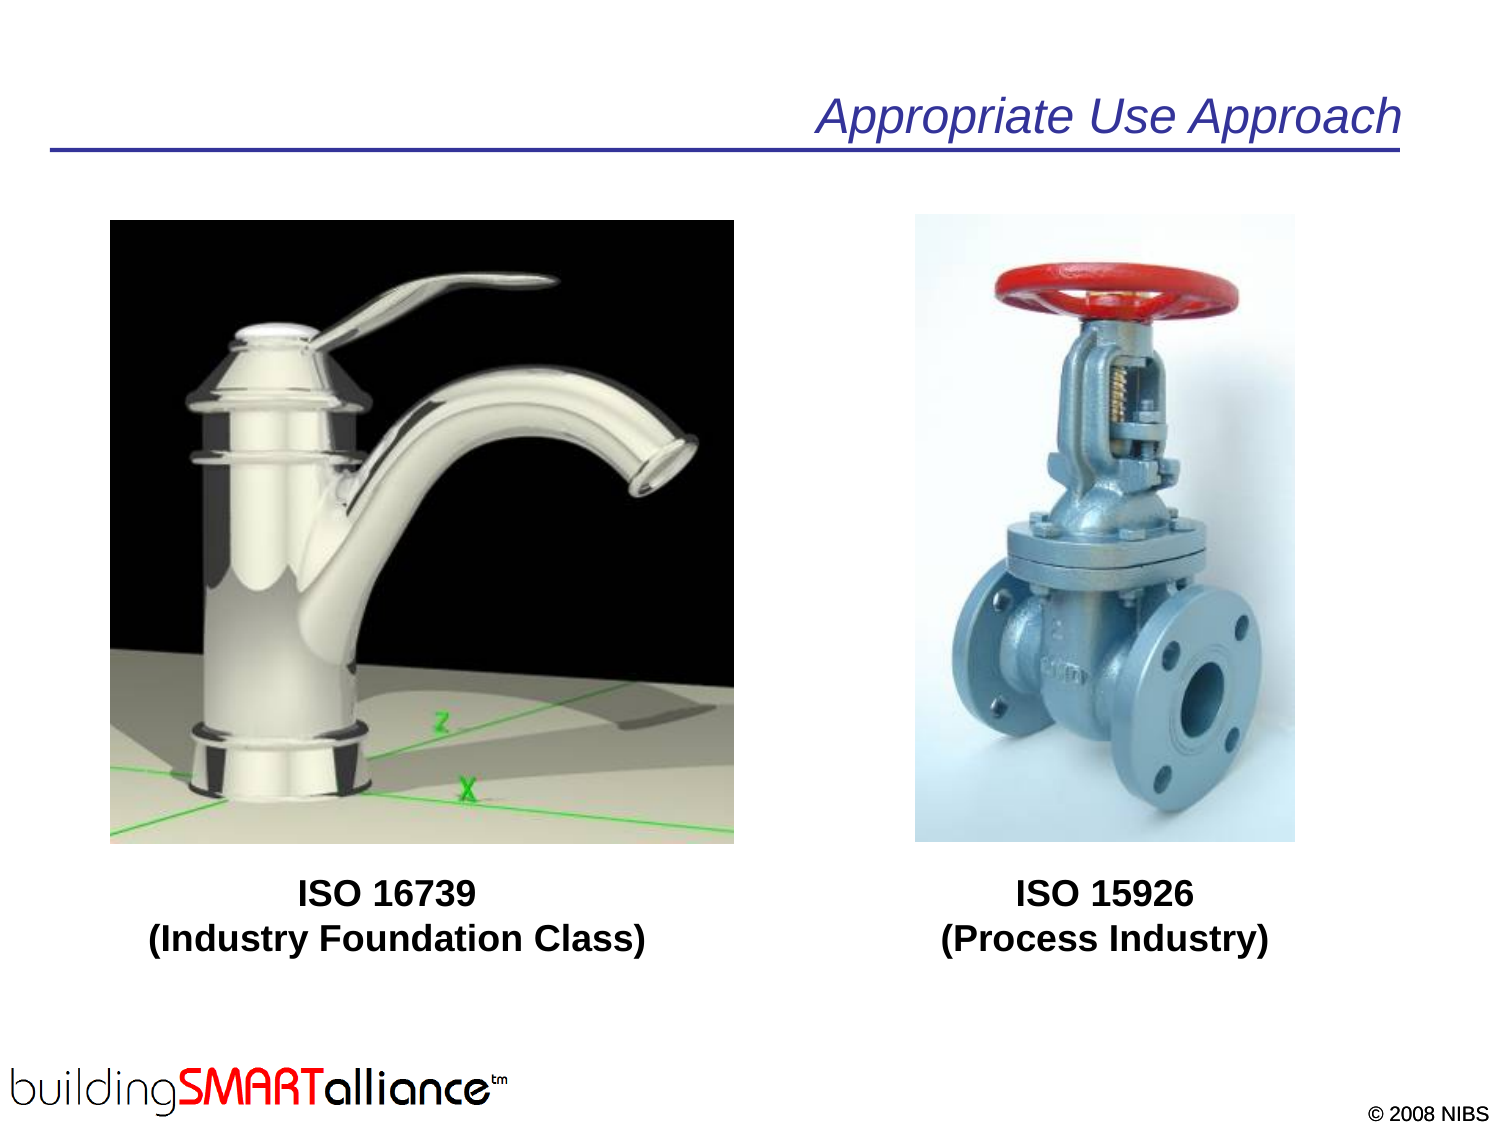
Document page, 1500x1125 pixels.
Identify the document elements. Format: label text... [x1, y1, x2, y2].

picture [915, 214, 1295, 842]
title Appropriate Use Approach [67, 65, 1419, 162]
picture [110, 220, 734, 845]
picture [0, 1044, 513, 1125]
text_box ISO 16739 (Industry Foundation Class) [133, 861, 662, 967]
text_box ISO 15926 (Process Industry) [925, 861, 1285, 967]
